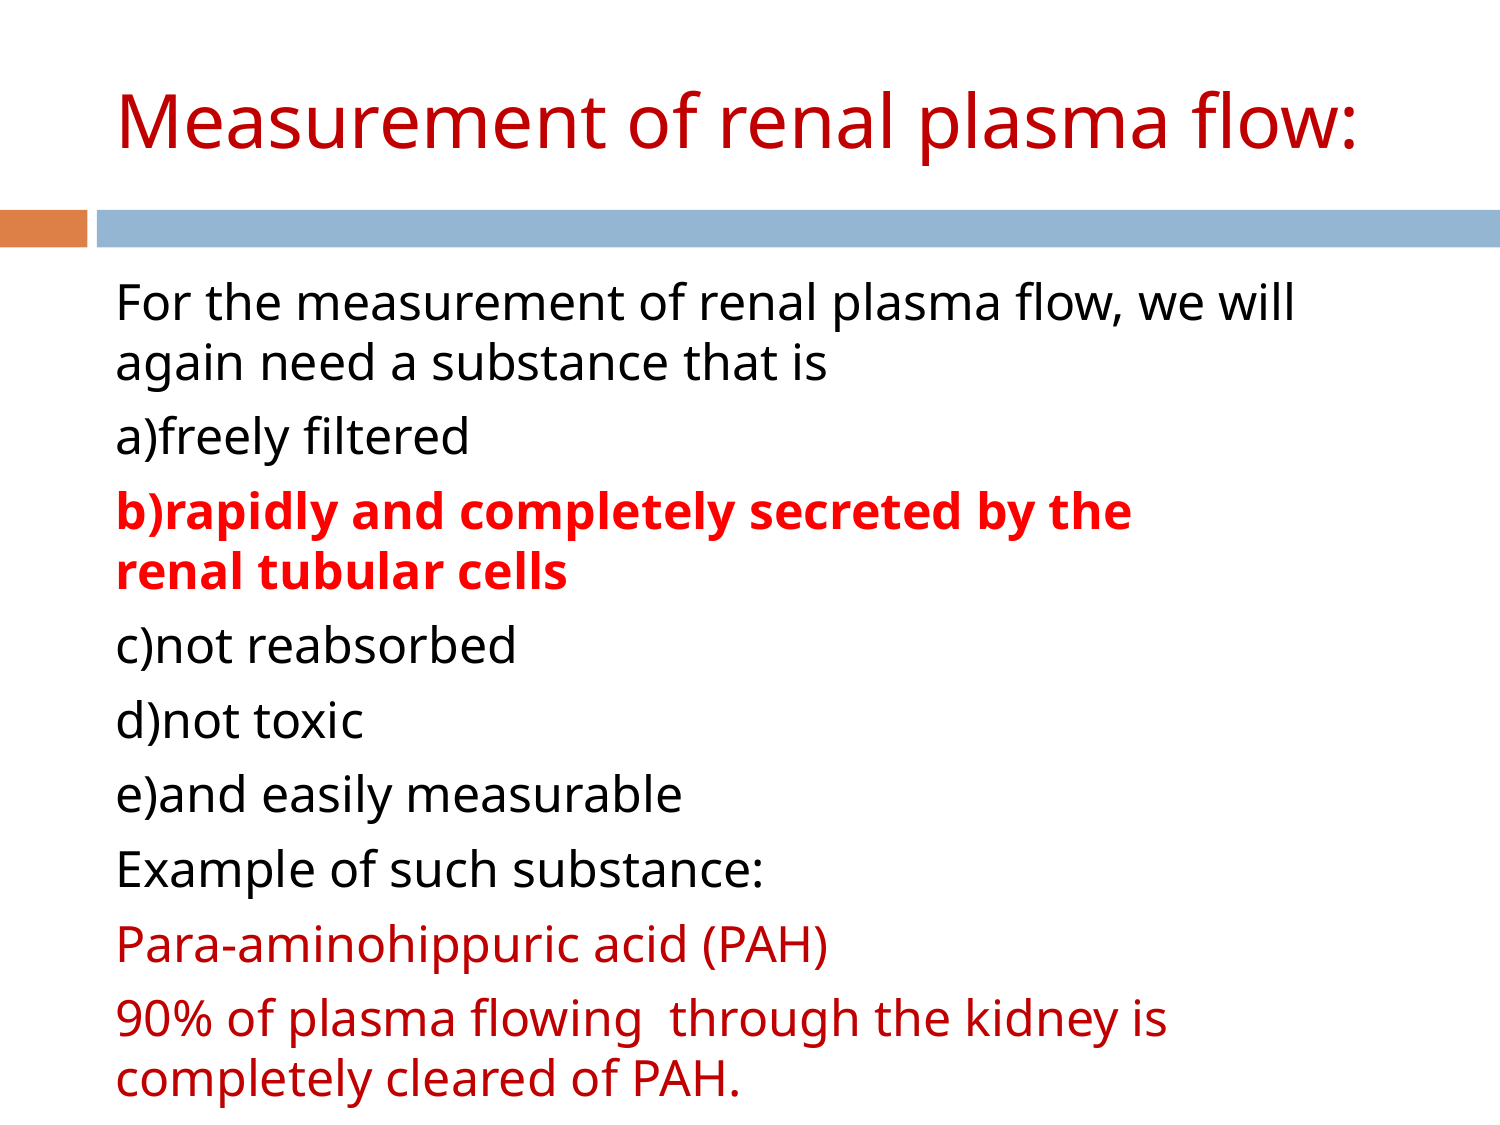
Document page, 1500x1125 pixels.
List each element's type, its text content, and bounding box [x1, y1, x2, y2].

list For the measurement of renal plasma flow, we will again need a substance that is a)freely filtered b)rapidly and completely secreted by the renal tubular cells c)not reabsorbed d)not toxic e)and easily measurable Example of such substance: Para-aminohippuric acid (PAH) 90% of plasma flowing through the kidney is completely cleared of PAH. [100, 262, 1438, 1000]
title Measurement of renal plasma flow: [100, 37, 1438, 200]
